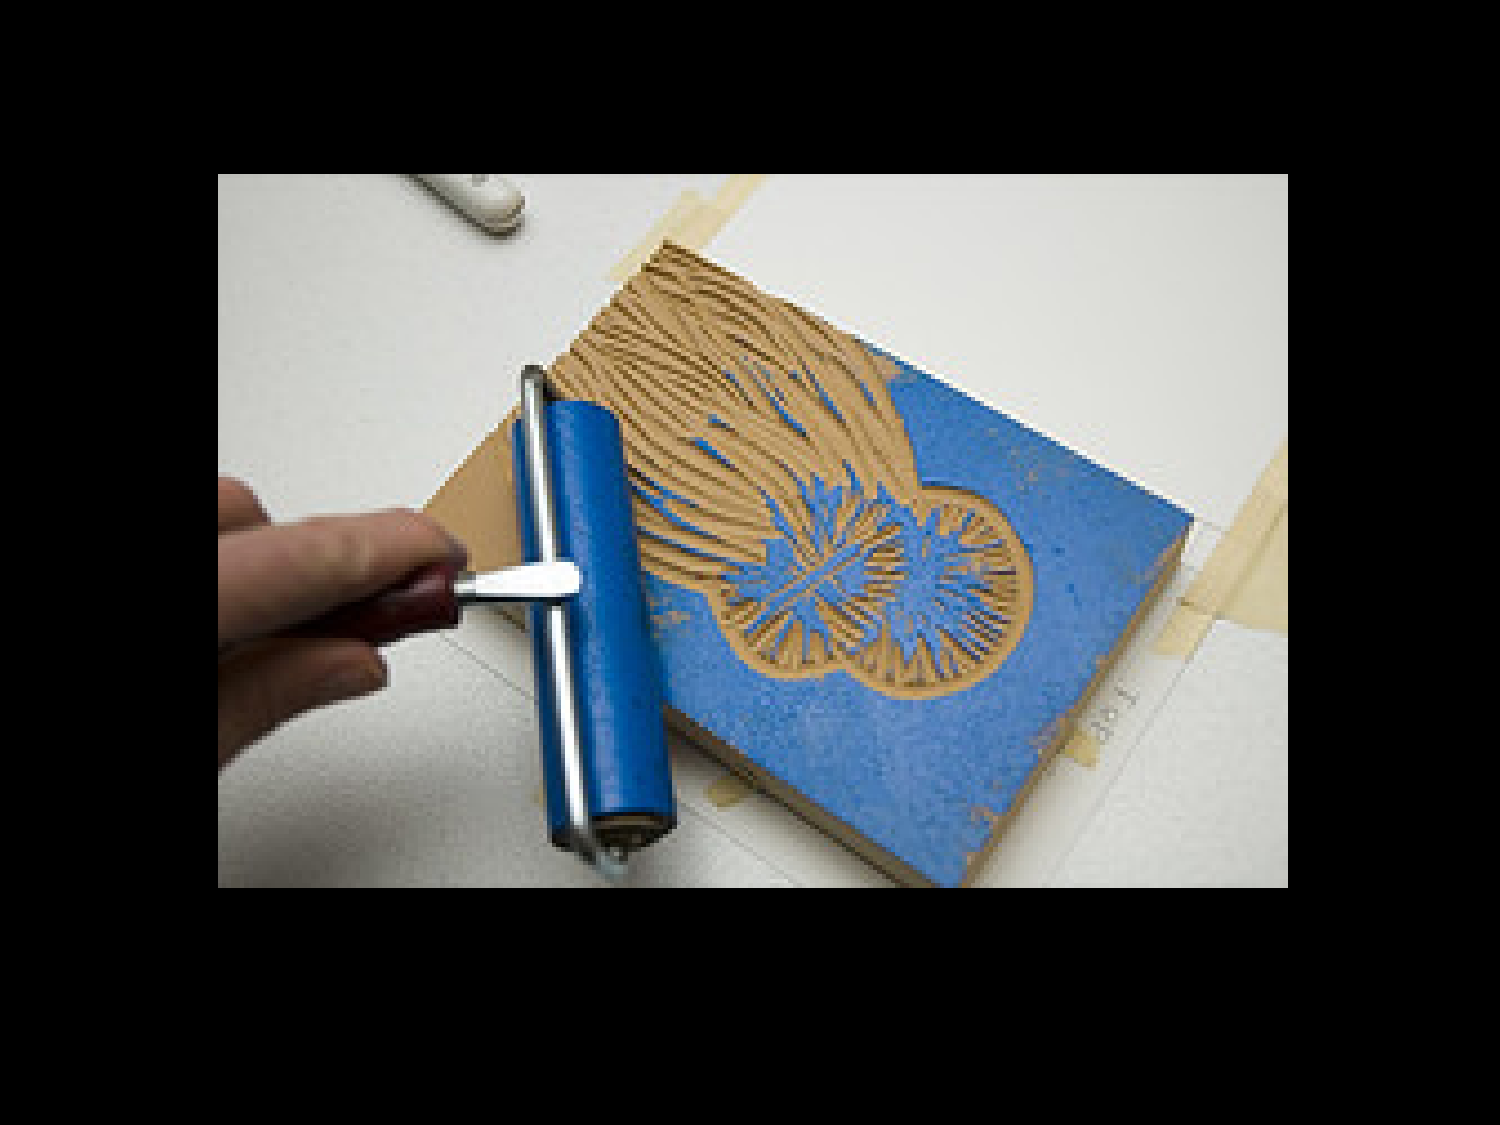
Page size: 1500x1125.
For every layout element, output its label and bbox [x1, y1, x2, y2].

picture [218, 174, 1288, 888]
